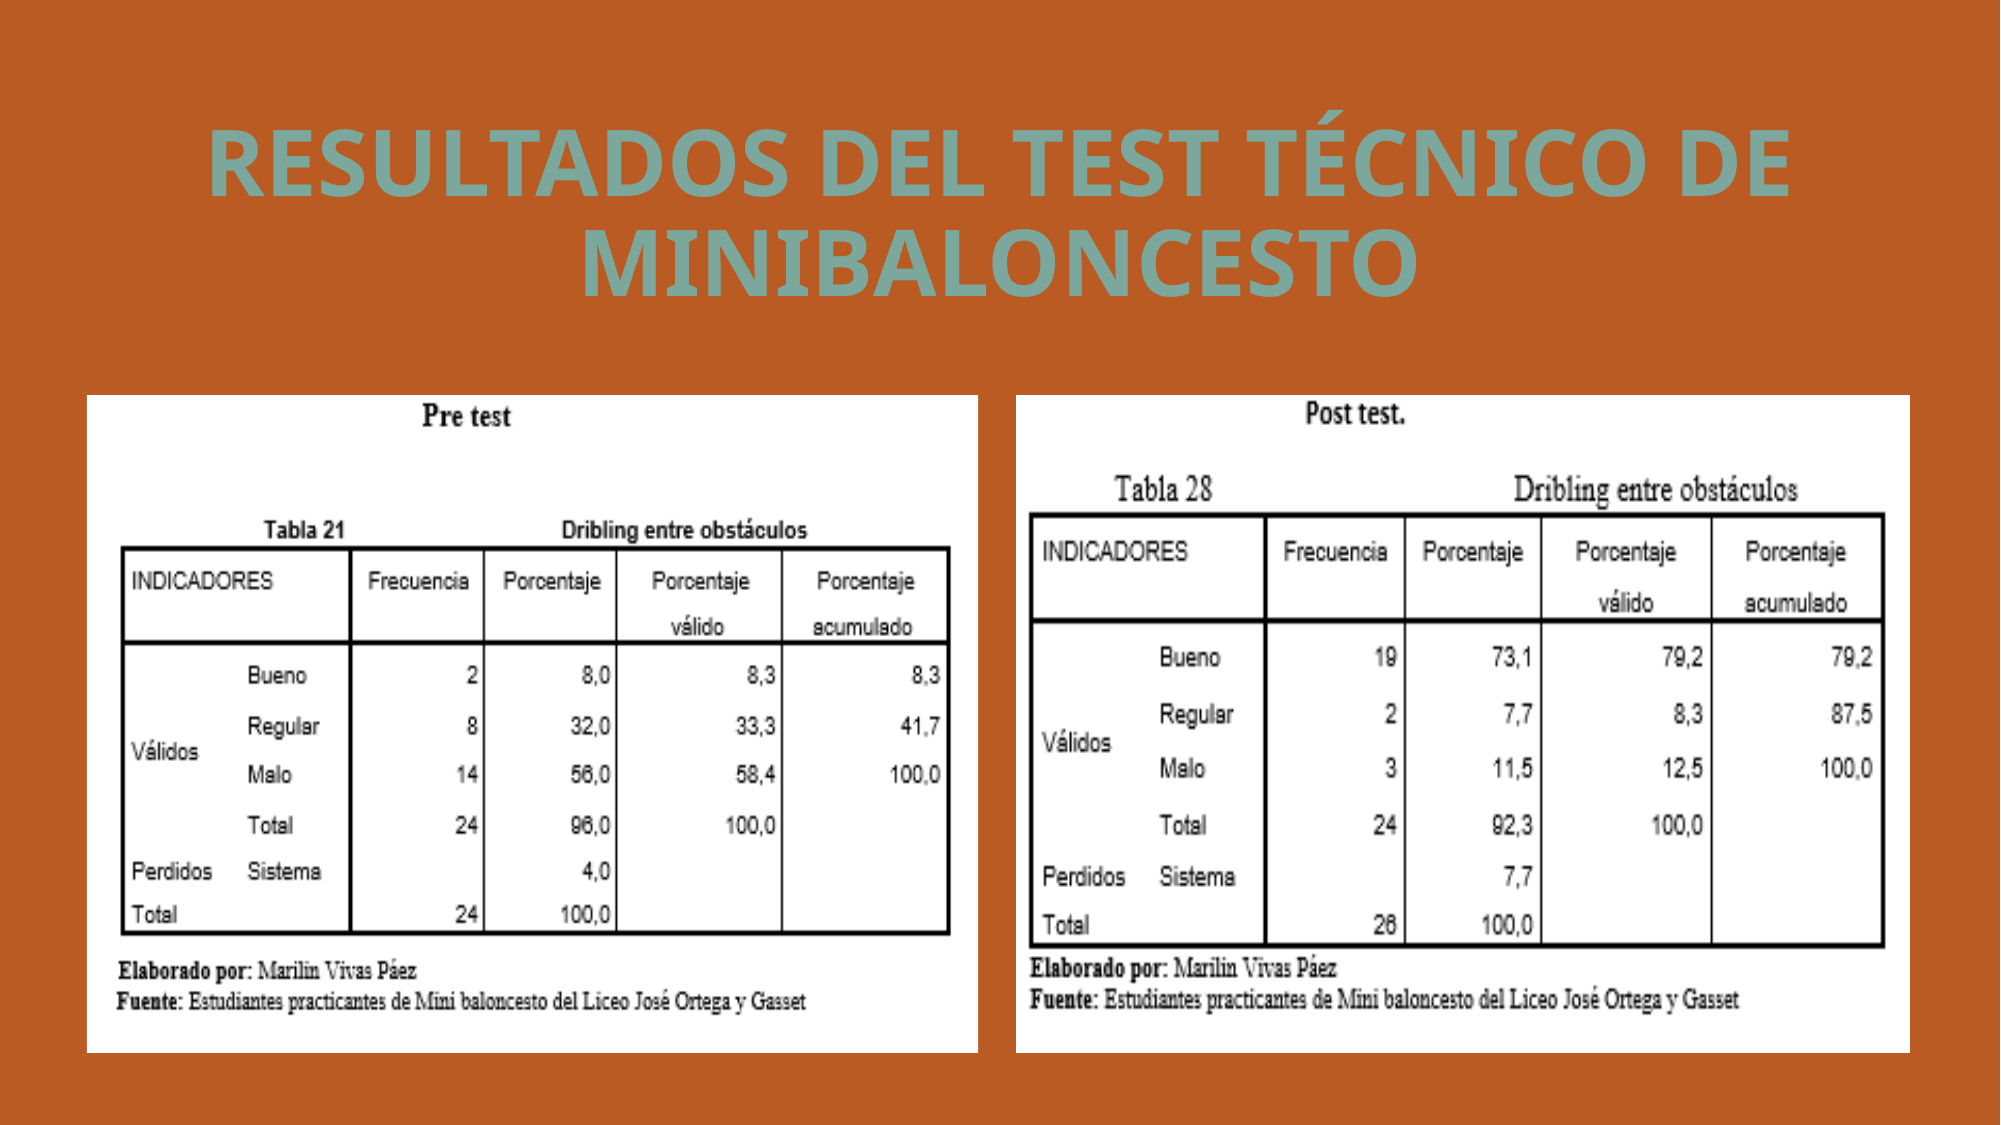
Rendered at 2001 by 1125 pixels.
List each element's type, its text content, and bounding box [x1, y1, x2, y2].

title RESULTADOS DEL TEST TÉCNICO DE MINIBALONCESTO [137, 107, 1863, 326]
picture [1016, 394, 1910, 1053]
picture [86, 394, 979, 1053]
